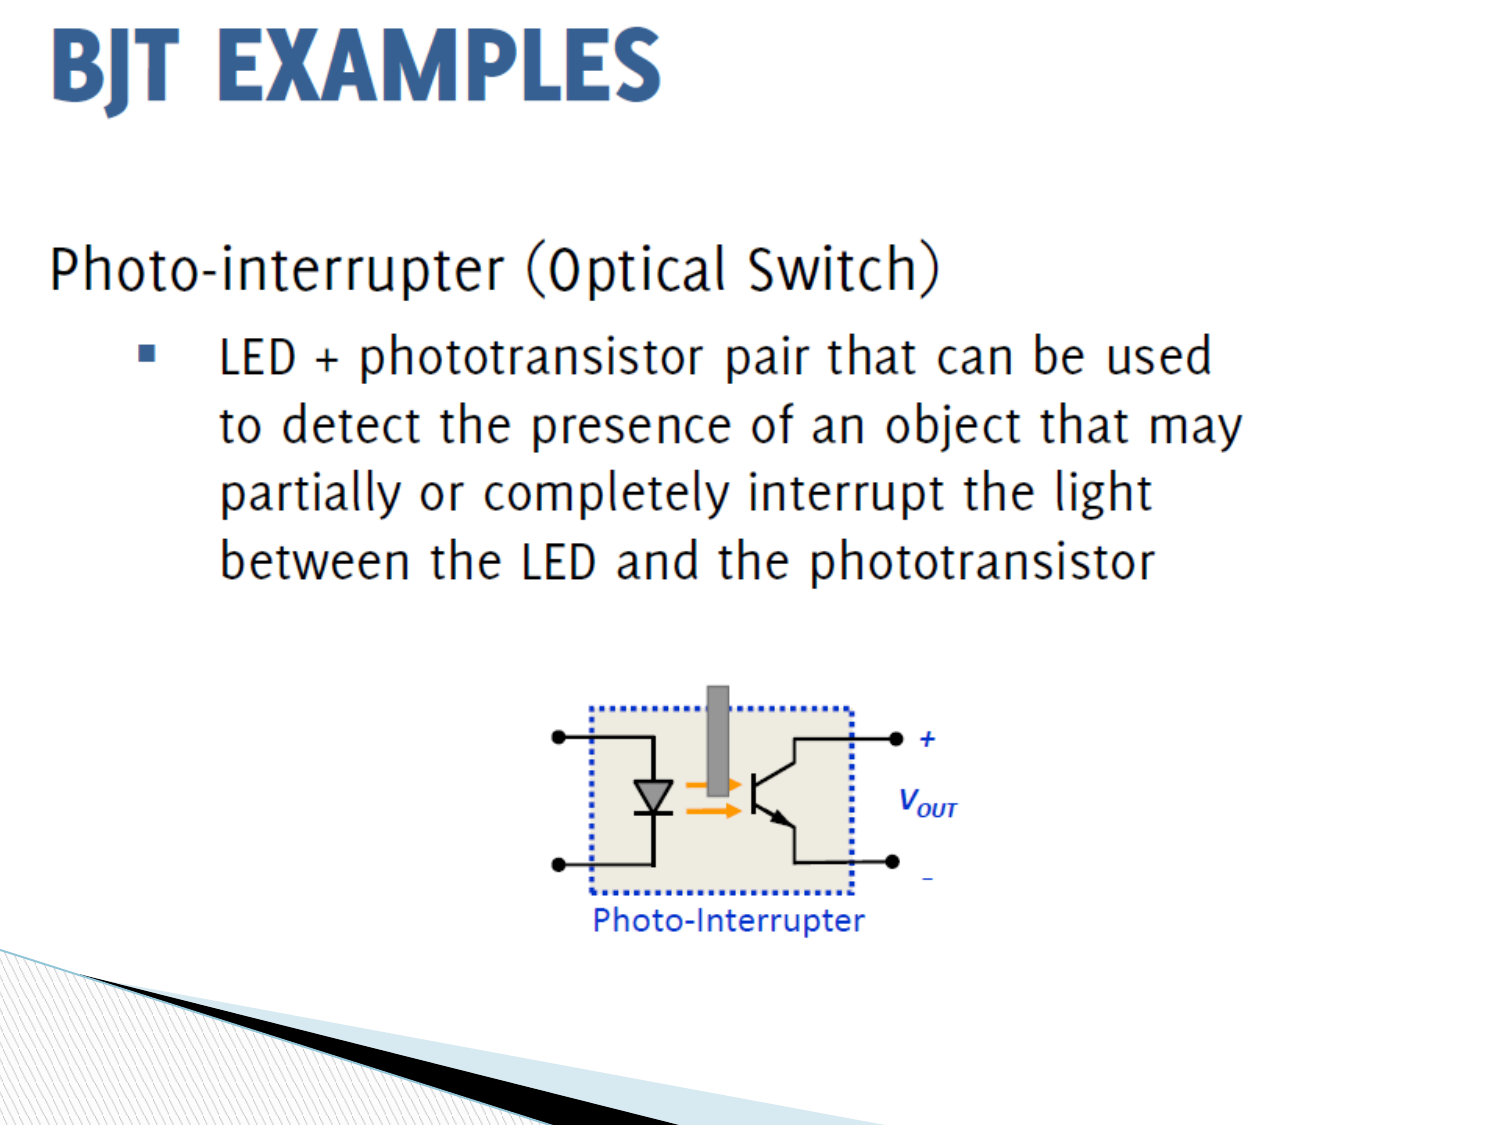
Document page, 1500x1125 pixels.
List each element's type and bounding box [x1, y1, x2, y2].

picture [37, 0, 1294, 949]
